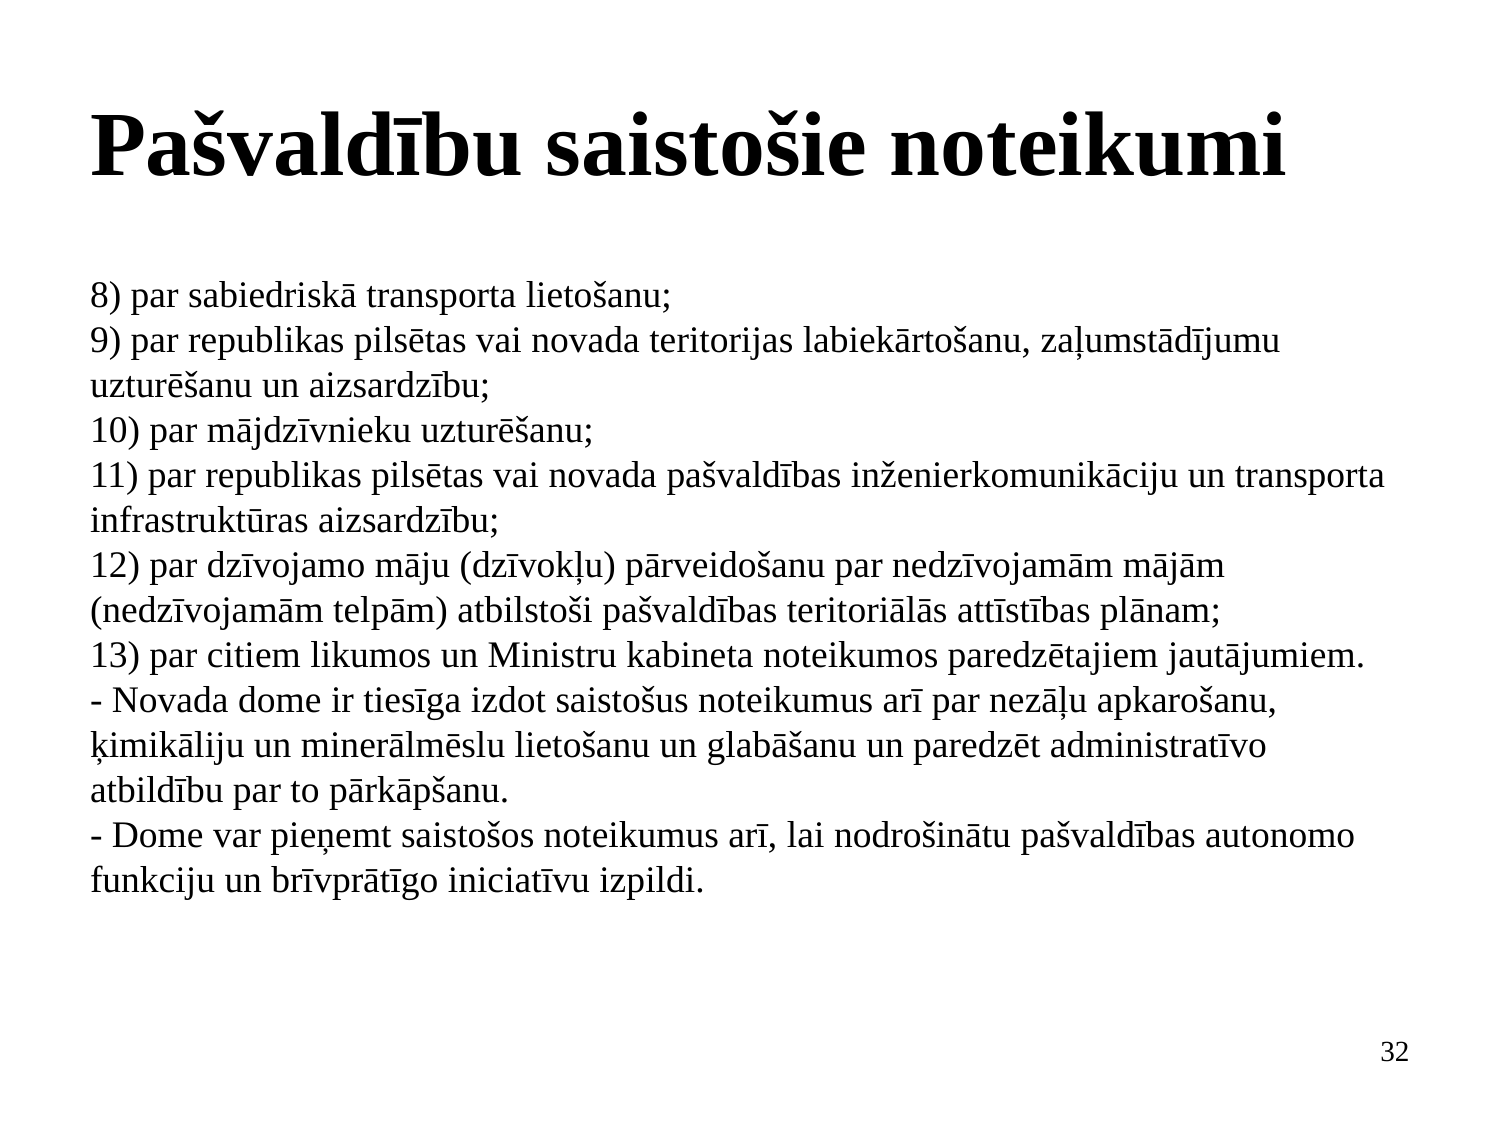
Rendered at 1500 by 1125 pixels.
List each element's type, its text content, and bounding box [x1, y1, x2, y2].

title Pašvaldību saistošie noteikumi [75, 45, 1425, 233]
slide_number 32 [1074, 1024, 1426, 1103]
list 8) par sabiedriskā transporta lietošanu; 9) par republikas pilsētas vai novada teritorijas labiekārtošanu, zaļumstādījumu uzturēšanu un aizsardzību; 10) par mājdzīvnieku uzturēšanu; 11) par republikas pilsētas vai novada pašvaldības inženierkomunikāciju un transporta infrastruktūras aizsardzību; 12) par dzīvojamo māju (dzīvokļu) pārveidošanu par nedzīvojamām mājām (nedzīvojamām telpām) atbilstoši pašvaldības teritoriālās attīstības plānam; 13) par citiem likumos un Ministru kabineta noteikumos paredzētajiem jautājumiem. - Novada dome ir tiesīga izdot saistošus noteikumus arī par nezāļu apkarošanu, ķimikāliju un minerālmēslu lietošanu un glabāšanu un paredzēt administratīvo atbildību par to pārkāpšanu. - Dome var pieņemt saistošos noteikumus arī, lai nodrošinātu pašvaldības autonomo funkciju un brīvprātīgo iniciatīvu izpildi. [75, 262, 1425, 1005]
